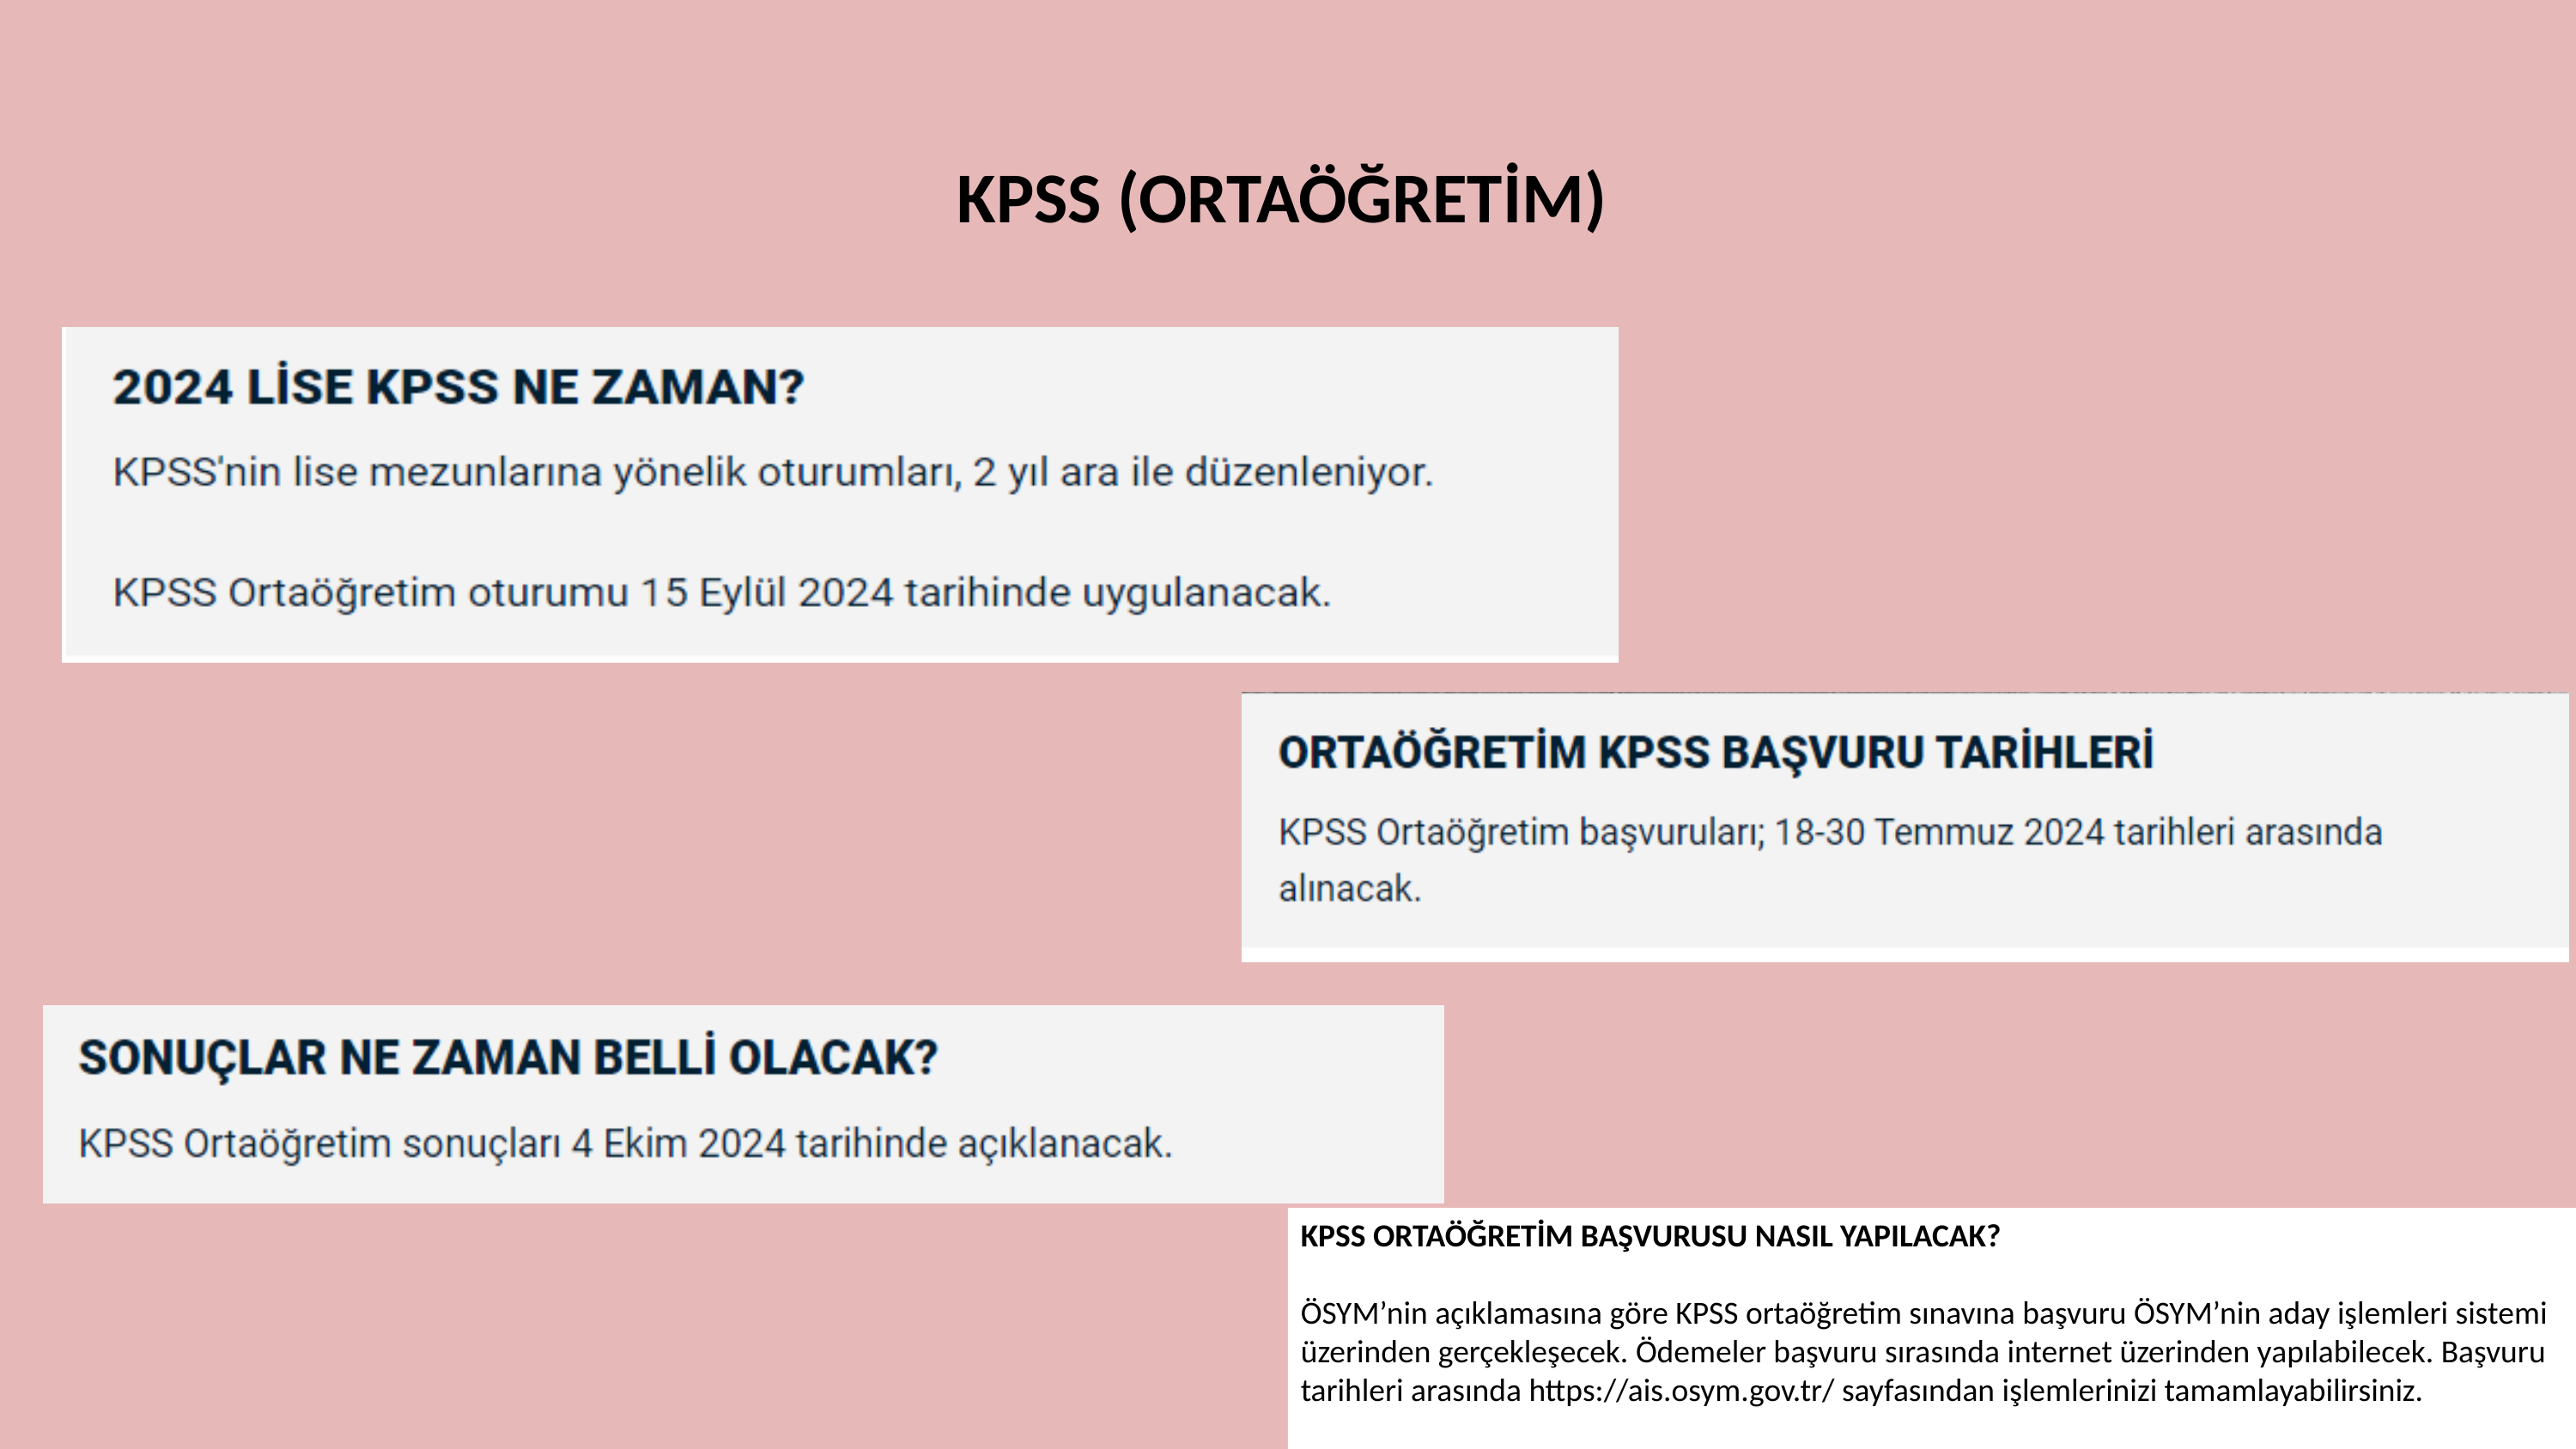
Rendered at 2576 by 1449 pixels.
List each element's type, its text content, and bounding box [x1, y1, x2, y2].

text_box KPSS (ORTAÖĞRETİM) [945, 144, 2404, 244]
picture [1242, 691, 2570, 962]
picture [61, 326, 1619, 663]
picture [42, 1005, 1444, 1203]
text_box KPSS ORTAÖĞRETİM BAŞVURUSU NASIL YAPILACAK? ÖSYM’nin açıklamasına göre KPSS ortaöğretim sınavına başvuru ÖSYM’nin aday işlemleri sistemi üzerinden gerçekleşecek. Ödemeler başvuru sırasında internet üzerinden yapılabilecek. Başvuru tarihleri arasında https://ais.osym.gov.tr/ sayfasından işlemlerinizi tamamlayabilirsiniz. [1287, 1208, 2576, 1449]
